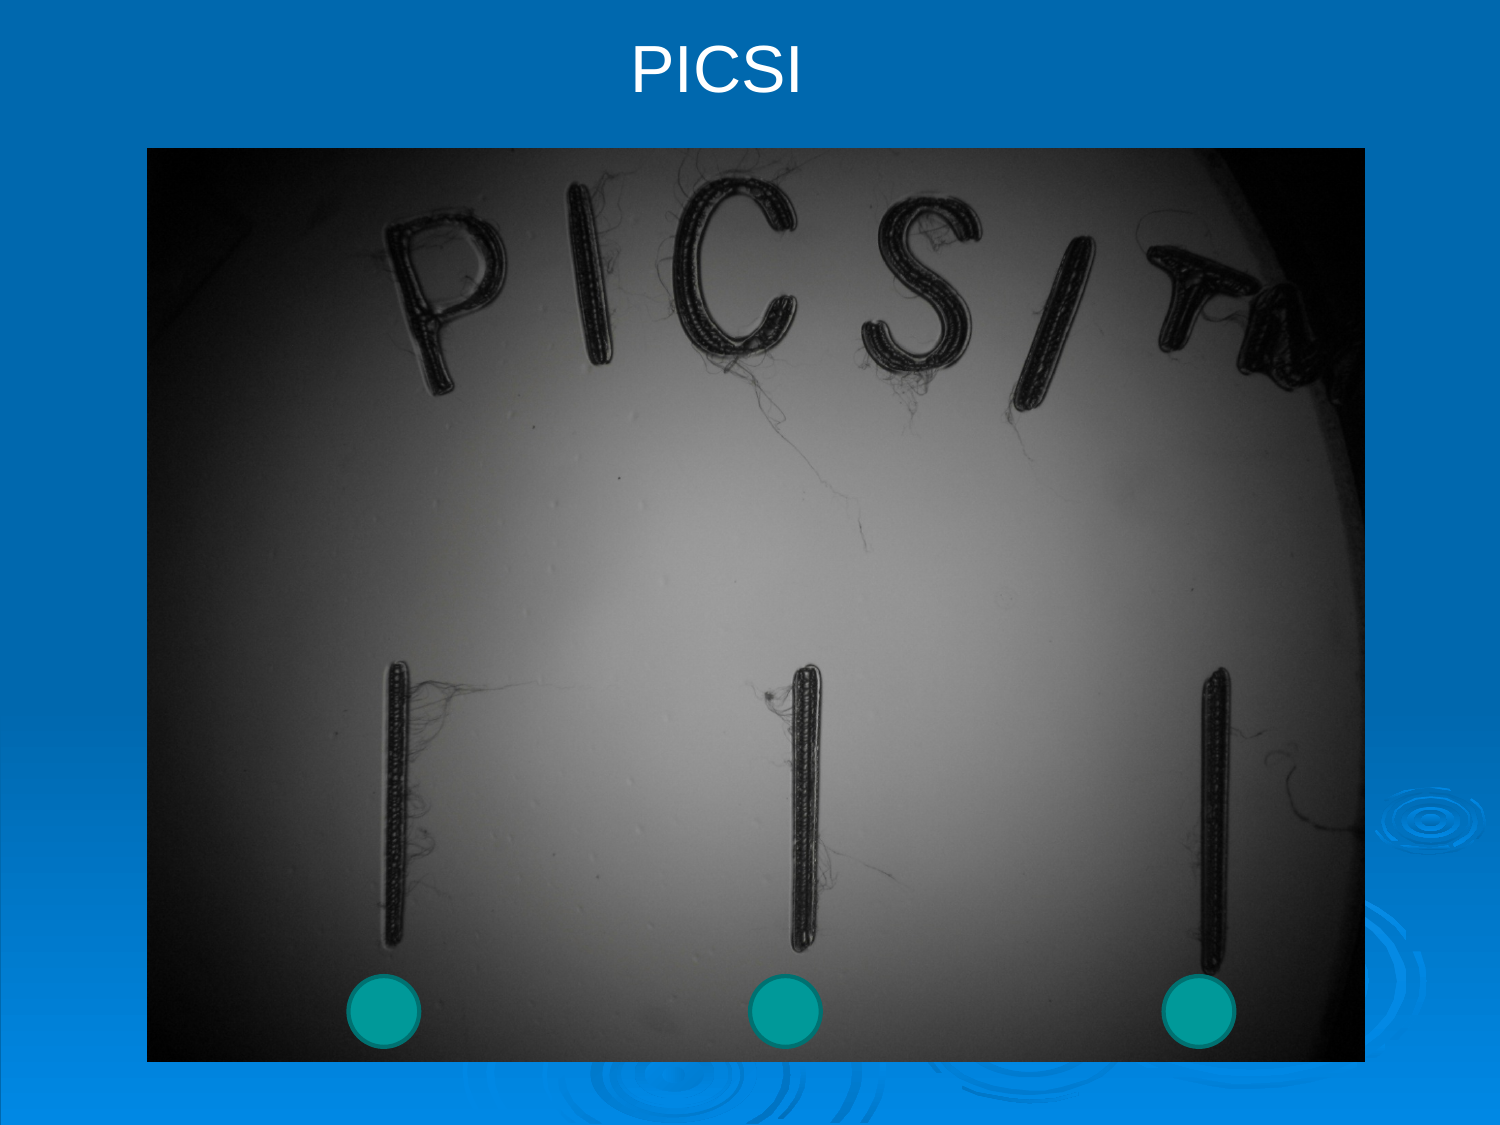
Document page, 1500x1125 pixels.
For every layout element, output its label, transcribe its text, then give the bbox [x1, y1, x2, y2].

text_box PICSI [615, 18, 820, 114]
picture [147, 148, 1365, 1062]
